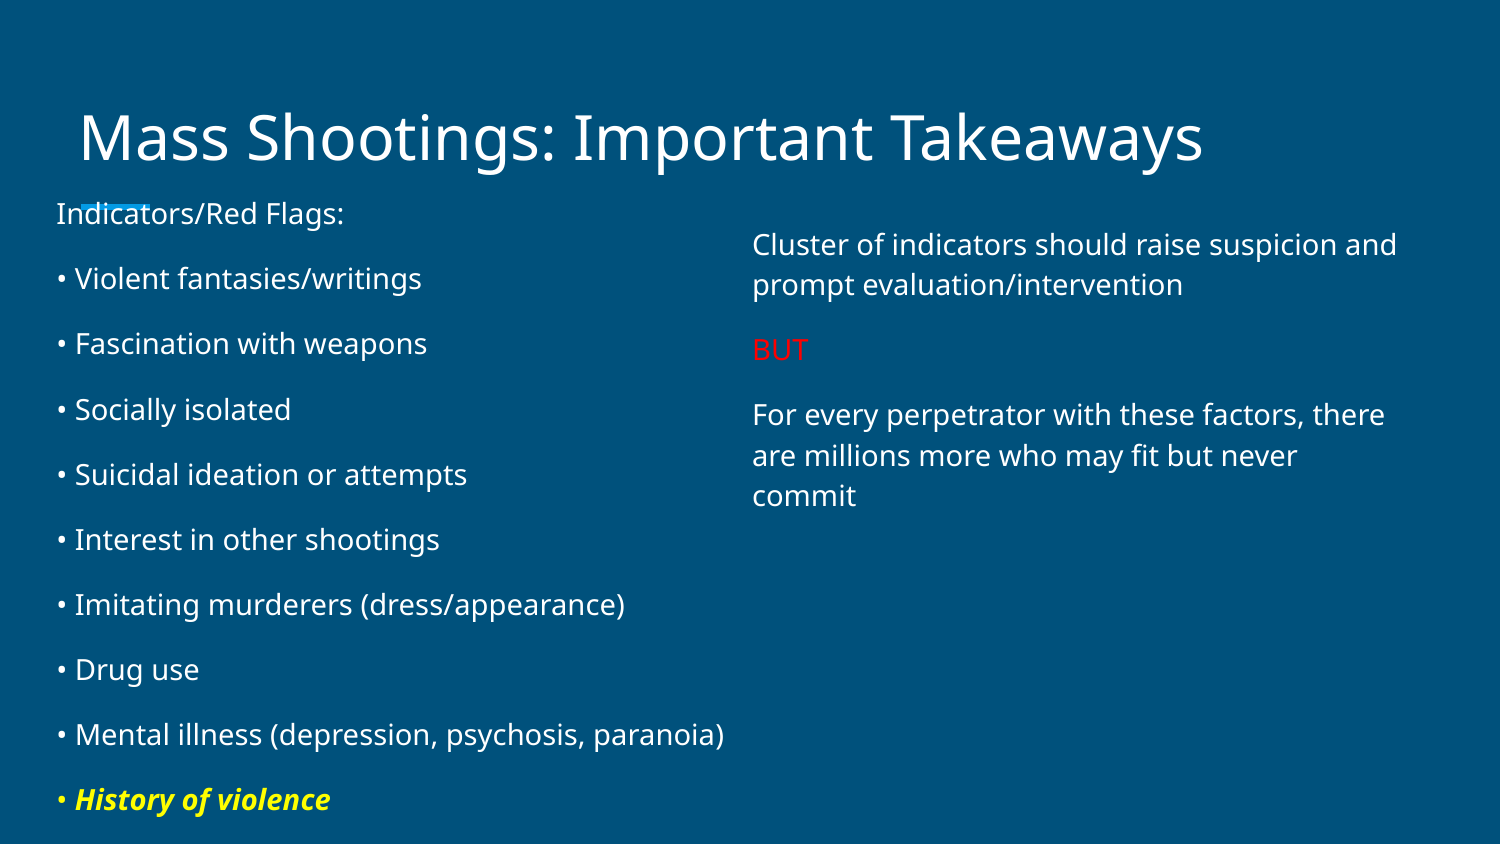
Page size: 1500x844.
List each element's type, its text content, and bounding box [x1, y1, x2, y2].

picture [1244, 408, 1252, 425]
picture [1371, 410, 1383, 424]
picture [953, 410, 965, 425]
picture [219, 795, 232, 809]
picture [97, 795, 102, 809]
picture [1036, 410, 1040, 424]
picture [1272, 452, 1284, 466]
picture [791, 491, 799, 505]
picture [196, 793, 209, 816]
picture [284, 794, 298, 809]
picture [1054, 410, 1061, 424]
picture [1241, 451, 1253, 466]
picture [1174, 451, 1182, 463]
picture [940, 410, 948, 424]
picture [923, 410, 927, 424]
picture [977, 451, 989, 465]
picture [1046, 451, 1055, 465]
picture [818, 491, 826, 505]
picture [864, 410, 873, 431]
picture [77, 793, 94, 809]
picture [1255, 410, 1265, 423]
picture [1118, 451, 1122, 461]
picture [1187, 451, 1193, 466]
picture [316, 794, 329, 810]
text_box Cluster of indicators should raise suspicion and prompt evaluation/intervention BUT For every perpetrator with these factors, there are millions more who may fit but never commit [737, 206, 1424, 408]
picture [183, 794, 197, 810]
picture [302, 794, 314, 810]
picture [854, 410, 858, 424]
picture [1022, 410, 1031, 424]
picture [1085, 408, 1093, 424]
picture [1343, 410, 1355, 424]
picture [1228, 451, 1236, 465]
picture [935, 410, 939, 431]
picture [120, 793, 129, 810]
picture [906, 410, 918, 424]
picture [1007, 408, 1015, 424]
picture [259, 793, 265, 809]
picture [957, 454, 961, 465]
picture [1097, 451, 1106, 465]
picture [948, 452, 952, 465]
picture [935, 451, 943, 465]
picture [1029, 451, 1037, 465]
picture [847, 489, 855, 506]
picture [867, 451, 876, 464]
picture [1133, 408, 1145, 424]
picture [1072, 451, 1080, 465]
picture [994, 410, 1002, 424]
picture [1082, 451, 1089, 465]
picture [1068, 410, 1074, 424]
picture [1231, 410, 1241, 425]
picture [886, 451, 894, 465]
picture [148, 794, 174, 816]
picture [1360, 410, 1364, 424]
picture [1264, 412, 1269, 424]
picture [1314, 408, 1322, 424]
picture [1260, 451, 1268, 465]
picture [1150, 448, 1158, 465]
picture [926, 451, 934, 465]
picture [268, 794, 281, 810]
picture [1195, 451, 1200, 465]
picture [131, 794, 145, 810]
picture [801, 491, 808, 505]
title Mass Shootings: Important Takeaways [63, 75, 1437, 188]
picture [1121, 408, 1129, 424]
picture [105, 794, 116, 810]
picture [828, 491, 835, 505]
picture [968, 408, 976, 425]
picture [772, 491, 781, 504]
picture [1042, 452, 1046, 465]
list Indicators/Red Flags: • Violent fantasies/writings • Fascination with weapons • Socially isolated • Suicidal ideation or attempts • Interest in other shootings • Imitating murderers (dress/appearance) • Drug use • Mental illness (depression, psychosis, paranoia) • History of violence [41, 110, 764, 793]
picture [893, 410, 902, 424]
picture [1000, 451, 1012, 465]
picture [1204, 408, 1211, 424]
picture [234, 795, 239, 809]
picture [773, 410, 782, 423]
picture [1018, 411, 1022, 424]
picture [1181, 410, 1193, 425]
picture [1217, 410, 1226, 424]
picture [826, 410, 834, 424]
picture [1150, 412, 1162, 421]
picture [243, 794, 256, 810]
picture [782, 451, 794, 465]
picture [873, 410, 877, 420]
picture [1109, 451, 1118, 472]
picture [837, 412, 849, 421]
picture [1285, 410, 1294, 418]
picture [1204, 448, 1212, 465]
picture [1256, 451, 1260, 461]
picture [902, 457, 909, 465]
picture [899, 451, 908, 457]
picture [811, 451, 819, 465]
picture [1133, 445, 1140, 465]
picture [1330, 410, 1338, 424]
picture [821, 451, 828, 465]
picture [1097, 408, 1109, 424]
picture [807, 411, 819, 425]
